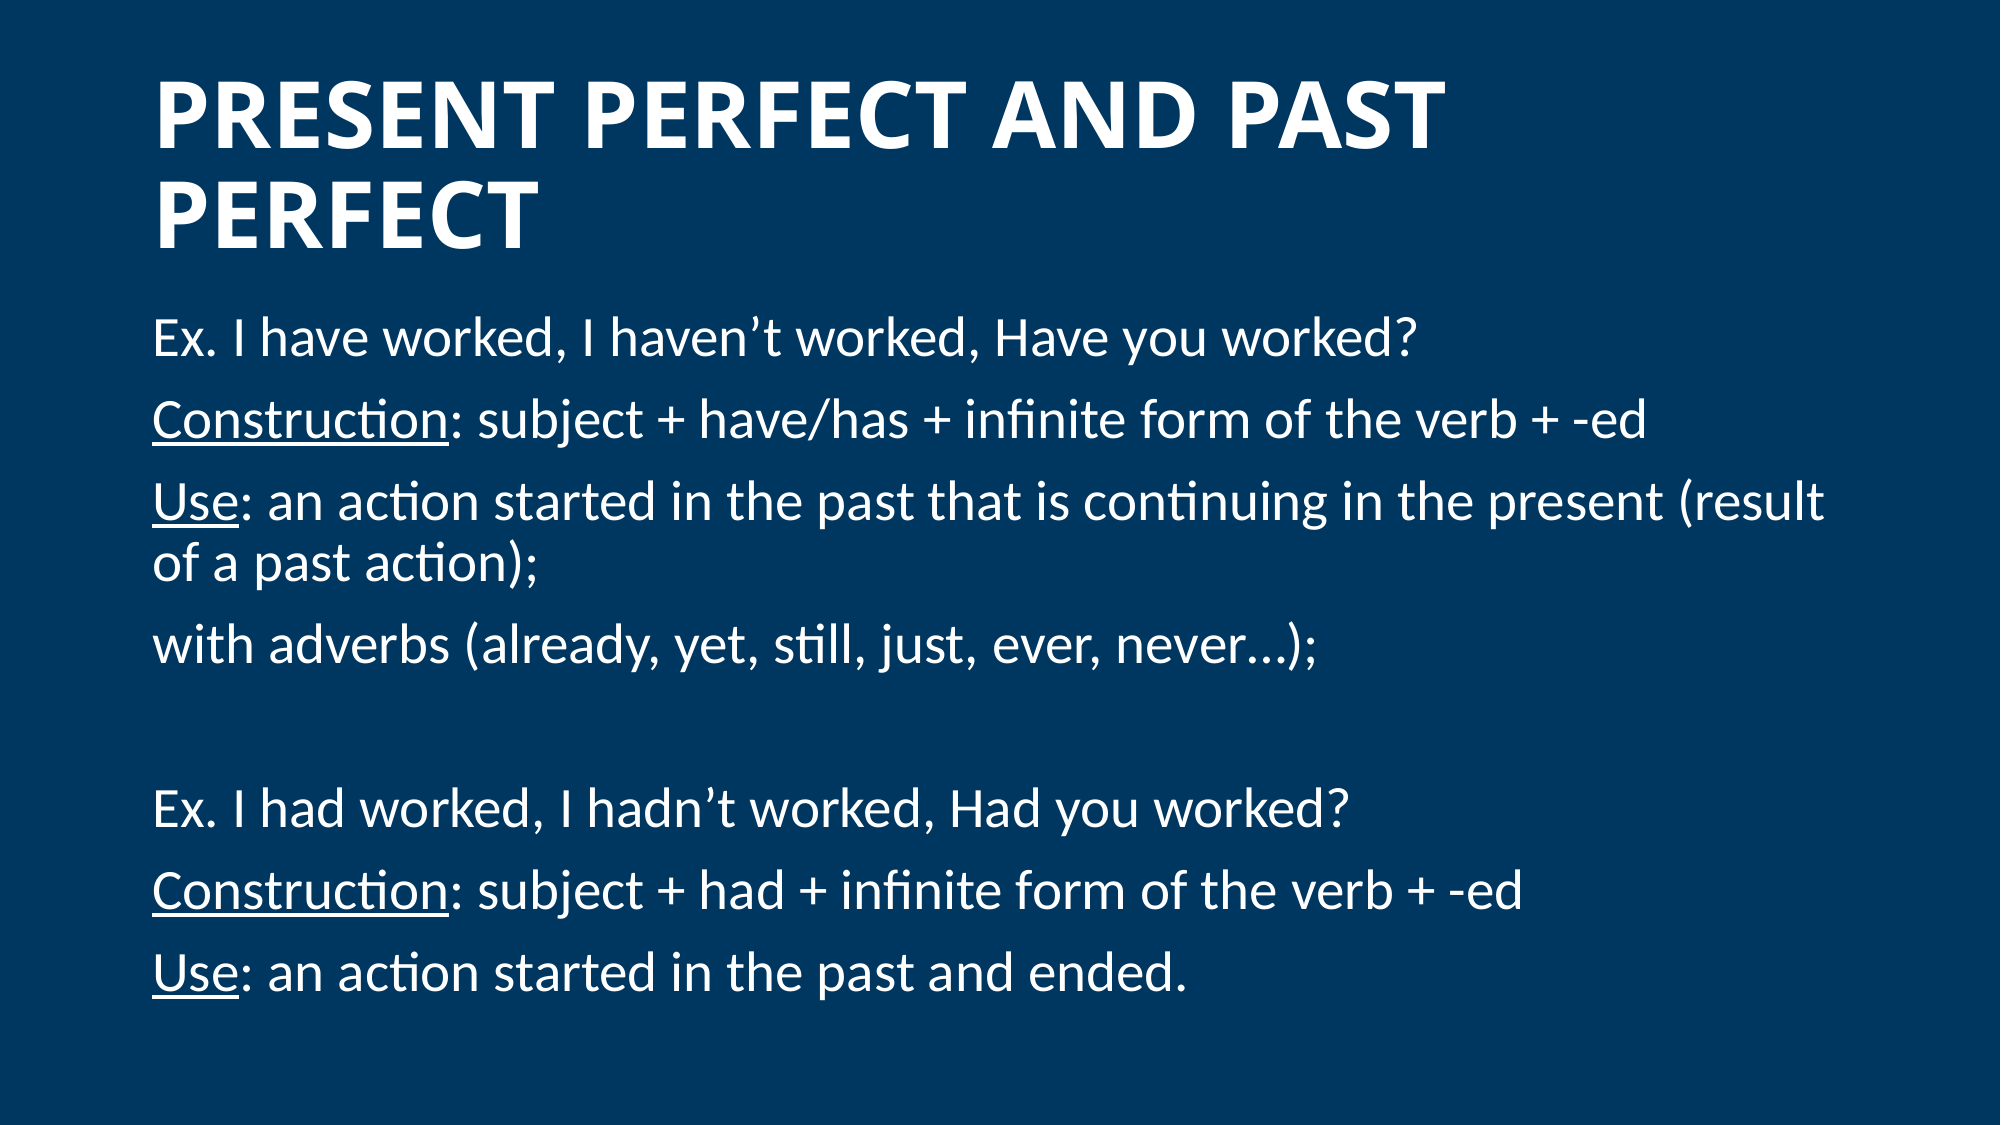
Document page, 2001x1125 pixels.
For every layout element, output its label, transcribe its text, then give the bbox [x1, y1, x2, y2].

list Ex. I have worked, I haven’t worked, Have you worked? Construction: subject + have/has + infinite form of the verb + -ed Use: an action started in the past that is continuing in the present (result of a past action); with adverbs (already, yet, still, just, ever, never…); Ex. I had worked, I hadn’t worked, Had you worked? Construction: subject + had + infinite form of the verb + -ed Use: an action started in the past and ended. [137, 299, 1863, 1014]
title PRESENT PERFECT AND PAST PERFECT [137, 59, 1863, 278]
